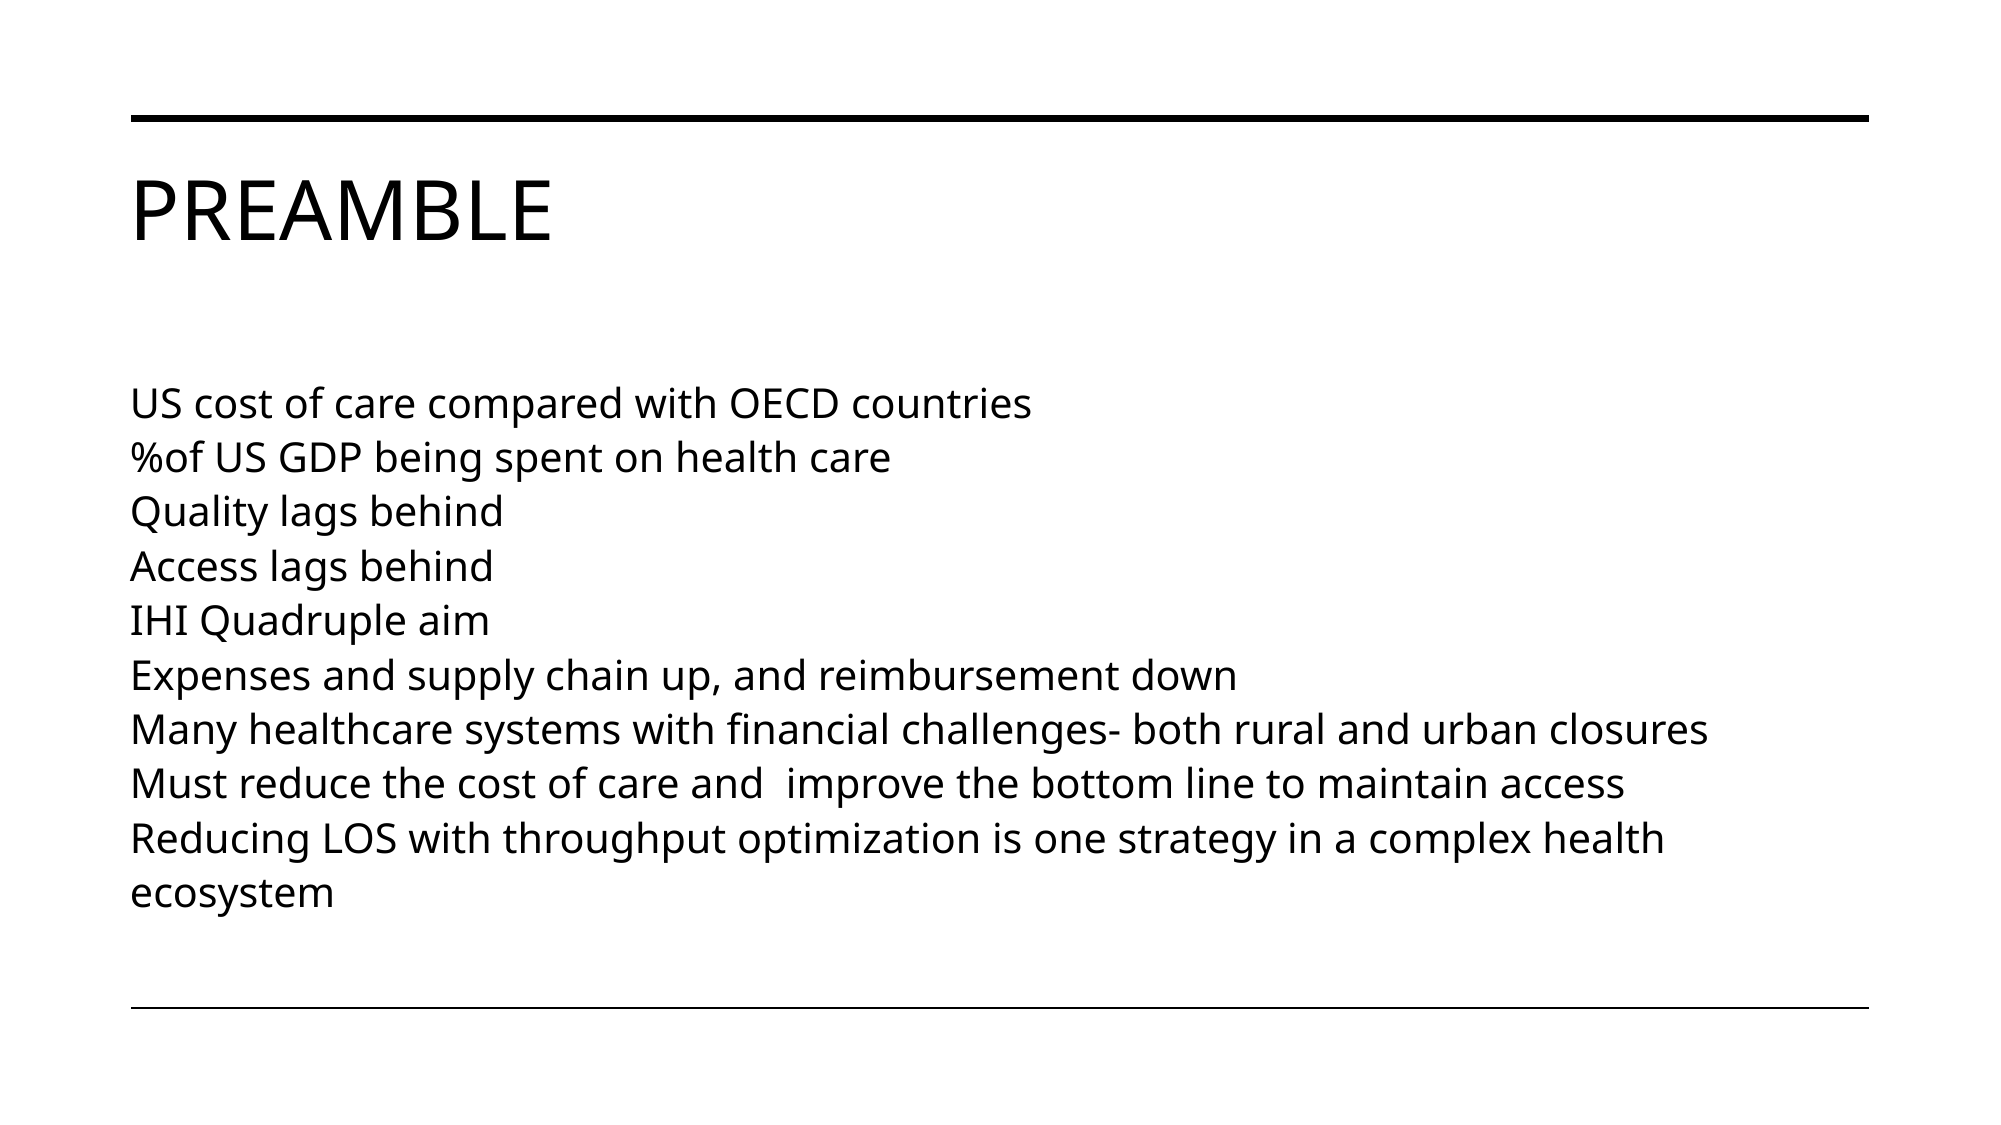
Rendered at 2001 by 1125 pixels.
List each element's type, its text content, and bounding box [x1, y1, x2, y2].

list US cost of care compared with OECD countries %of US GDP being spent on health care Quality lags behind Access lags behind IHI Quadruple aim Expenses and supply chain up, and reimbursement down Many healthcare systems with financial challenges- both rural and urban closures Must reduce the cost of care and improve the bottom line to maintain access Reducing LOS with throughput optimization is one strategy in a complex health ecosystem [114, 364, 1869, 978]
title Preamble [114, 149, 1869, 364]
